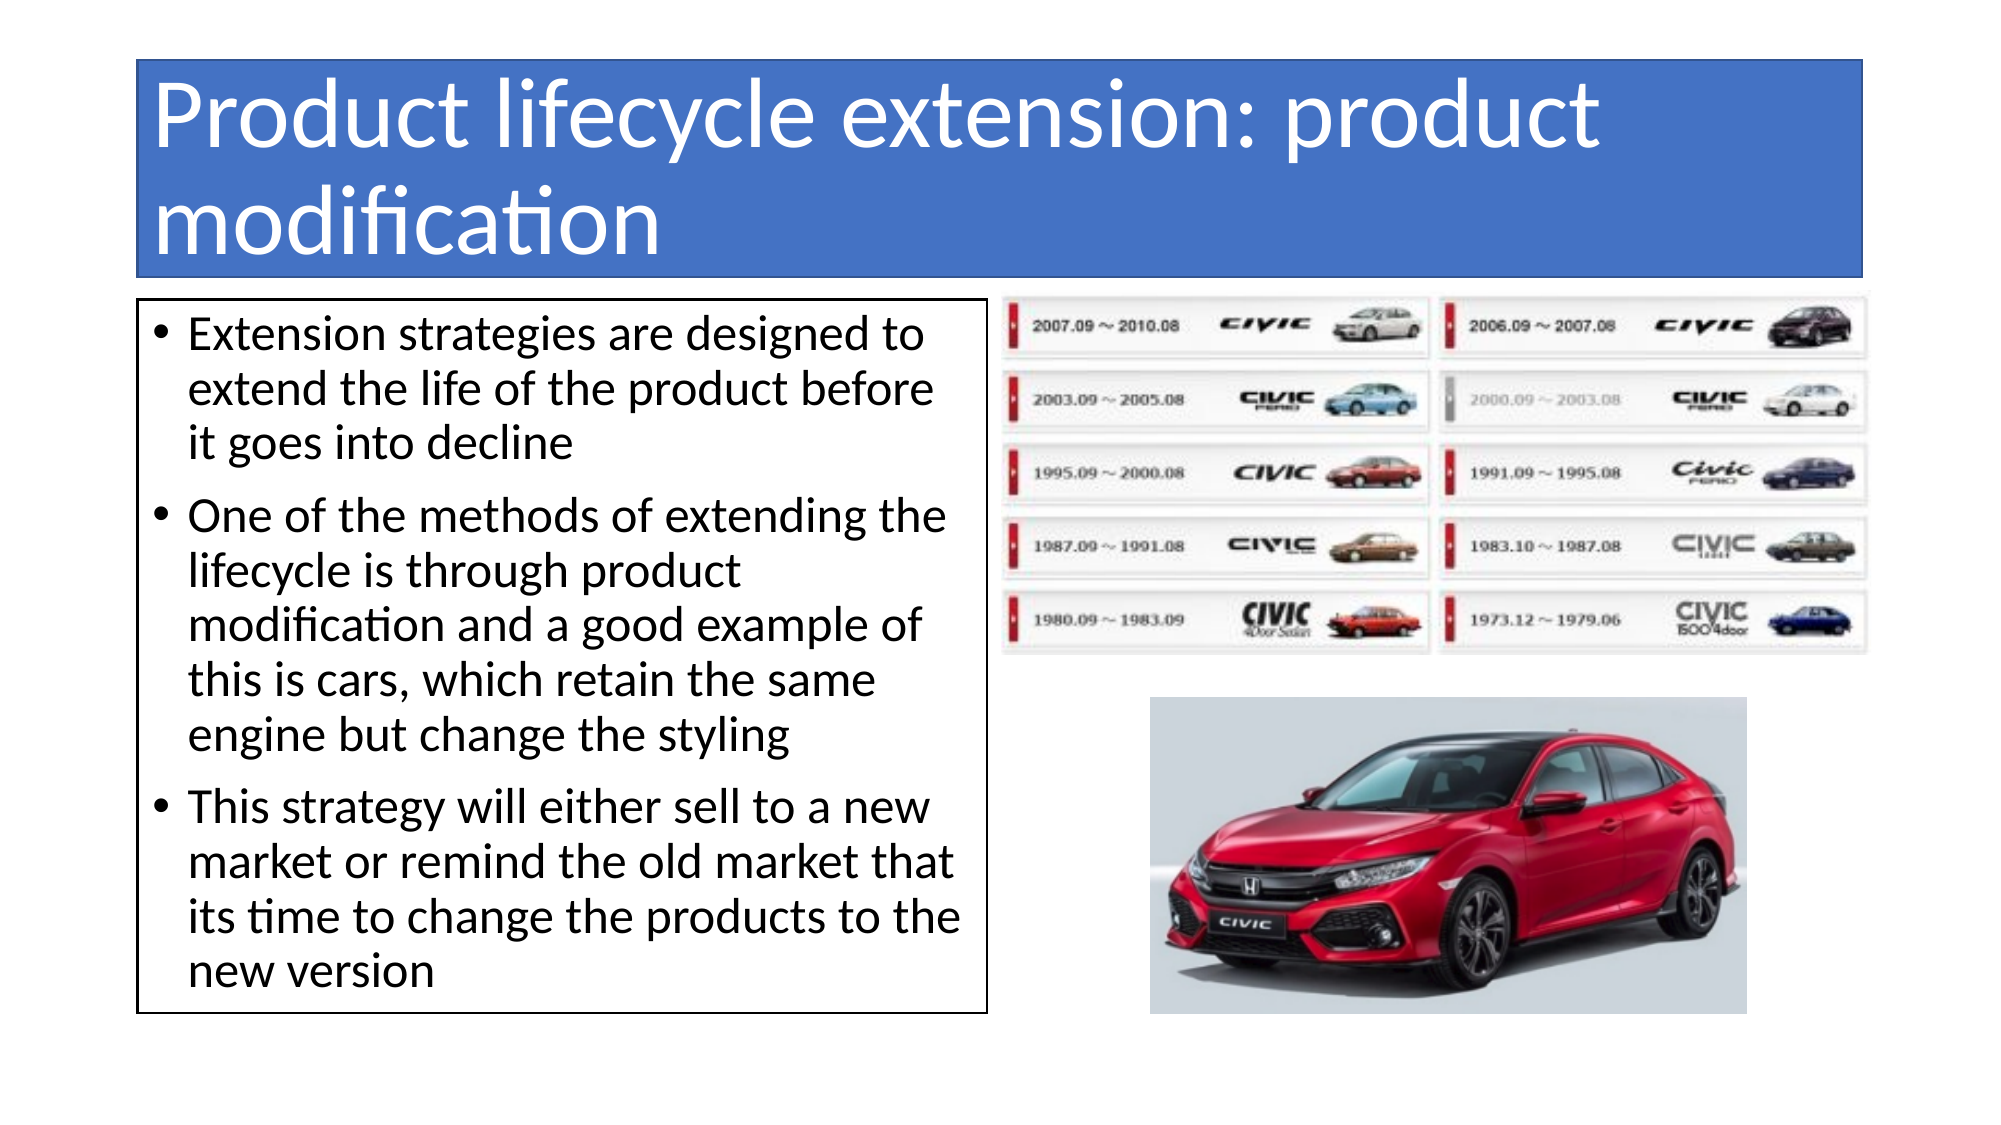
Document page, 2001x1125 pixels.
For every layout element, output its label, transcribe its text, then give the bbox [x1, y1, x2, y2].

picture [1150, 697, 1747, 1014]
picture [999, 290, 1872, 657]
list Extension strategies are designed to extend the life of the product before it goes into decline One of the methods of extending the lifecycle is through product modification and a good example of this is cars, which retain the same engine but change the styling This strategy will either sell to a new market or remind the old market that its time to change the products to the new version [136, 298, 988, 1014]
title Product lifecycle extension: product modification [136, 59, 1863, 278]
